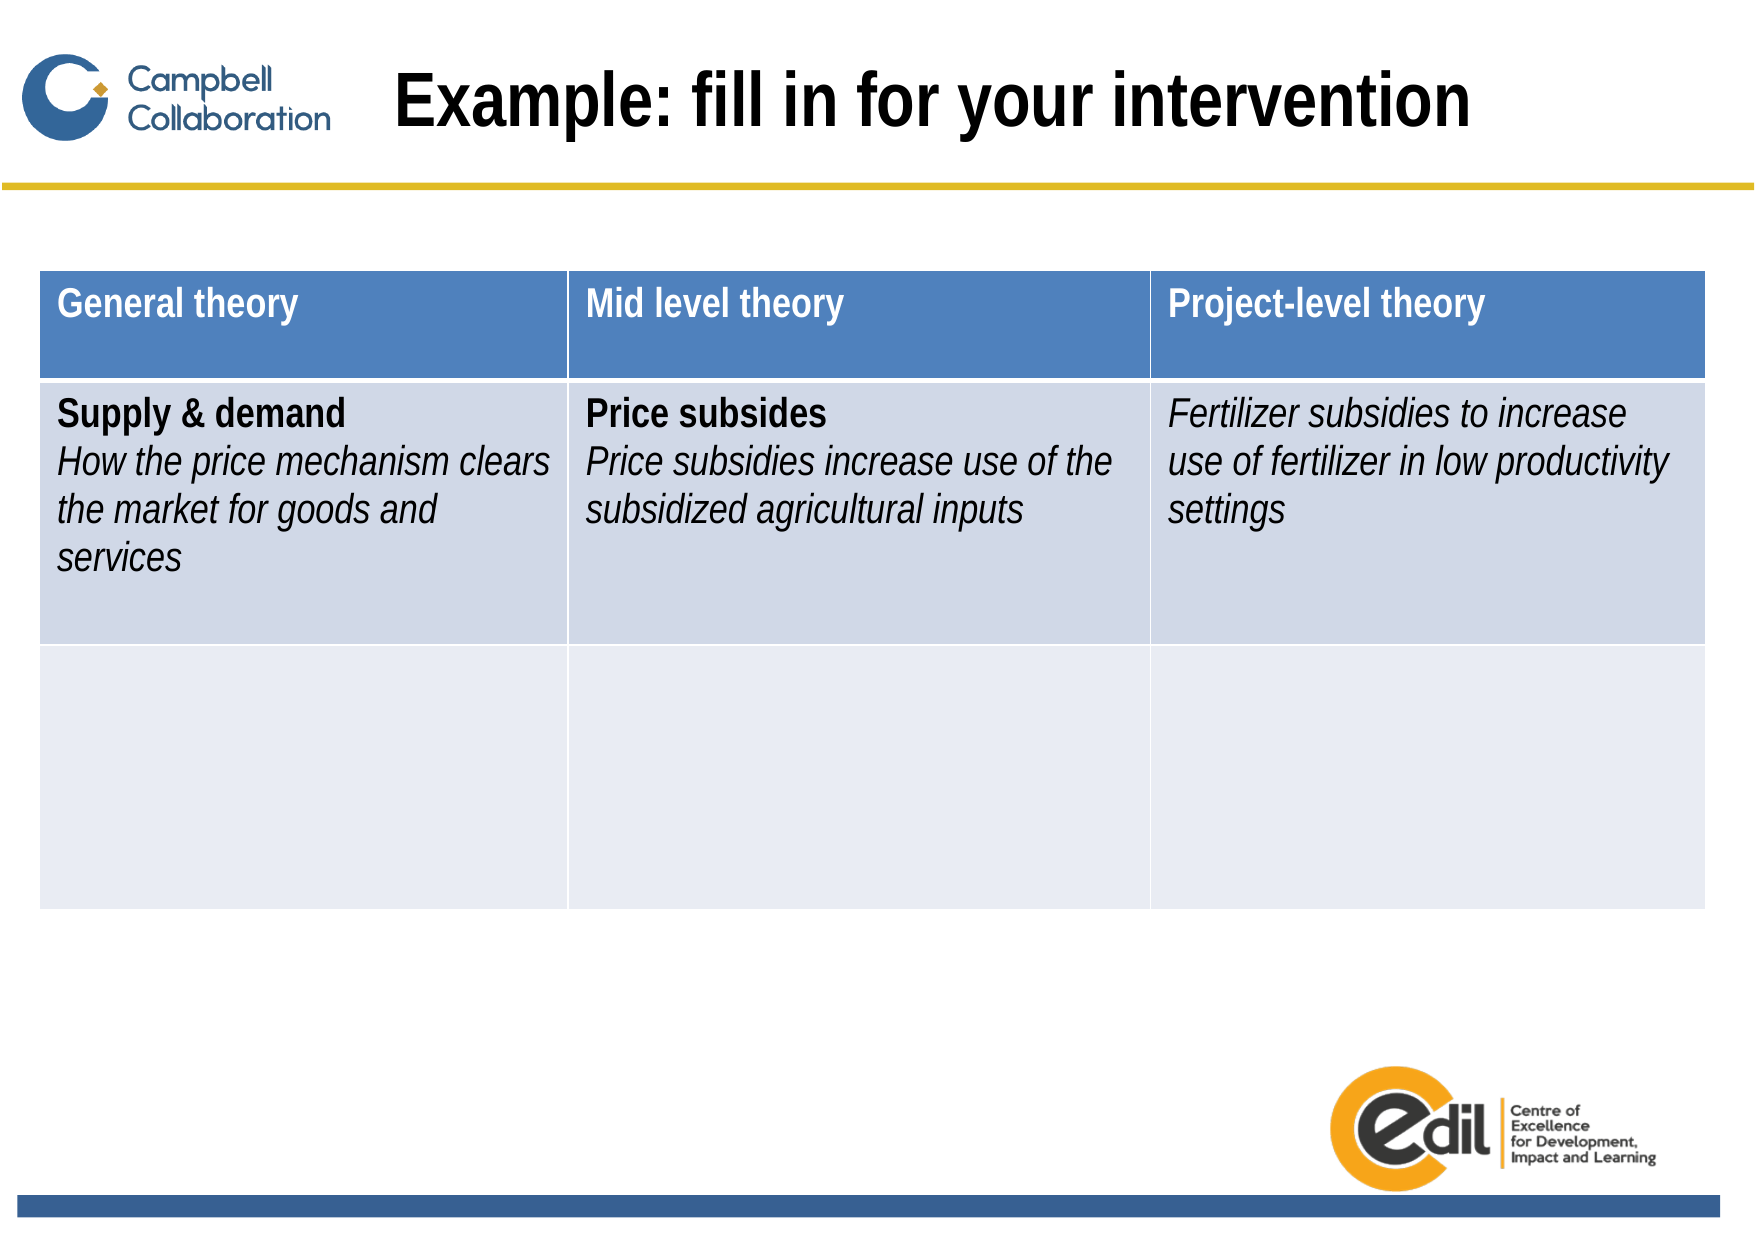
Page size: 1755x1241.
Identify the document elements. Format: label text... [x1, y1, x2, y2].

text_box Example: fill in for your intervention [377, 41, 1649, 151]
table_cell [1151, 646, 1705, 909]
table_cell Fertilizer subsidies to increase use of fertilizer in low productivity settings [1151, 383, 1705, 644]
table_header Mid level theory [569, 271, 1150, 378]
picture [14, 45, 340, 150]
table_cell Price subsides Price subsidies increase use of the subsidized agricultural inputs [569, 383, 1150, 644]
table_cell [40, 646, 567, 909]
table_cell Supply & demand How the price mechanism clears the market for goods and services [40, 383, 567, 644]
table_header Project-level theory [1151, 271, 1705, 378]
table_header General theory [40, 271, 567, 378]
table_cell [569, 646, 1150, 909]
picture [1315, 1054, 1671, 1204]
